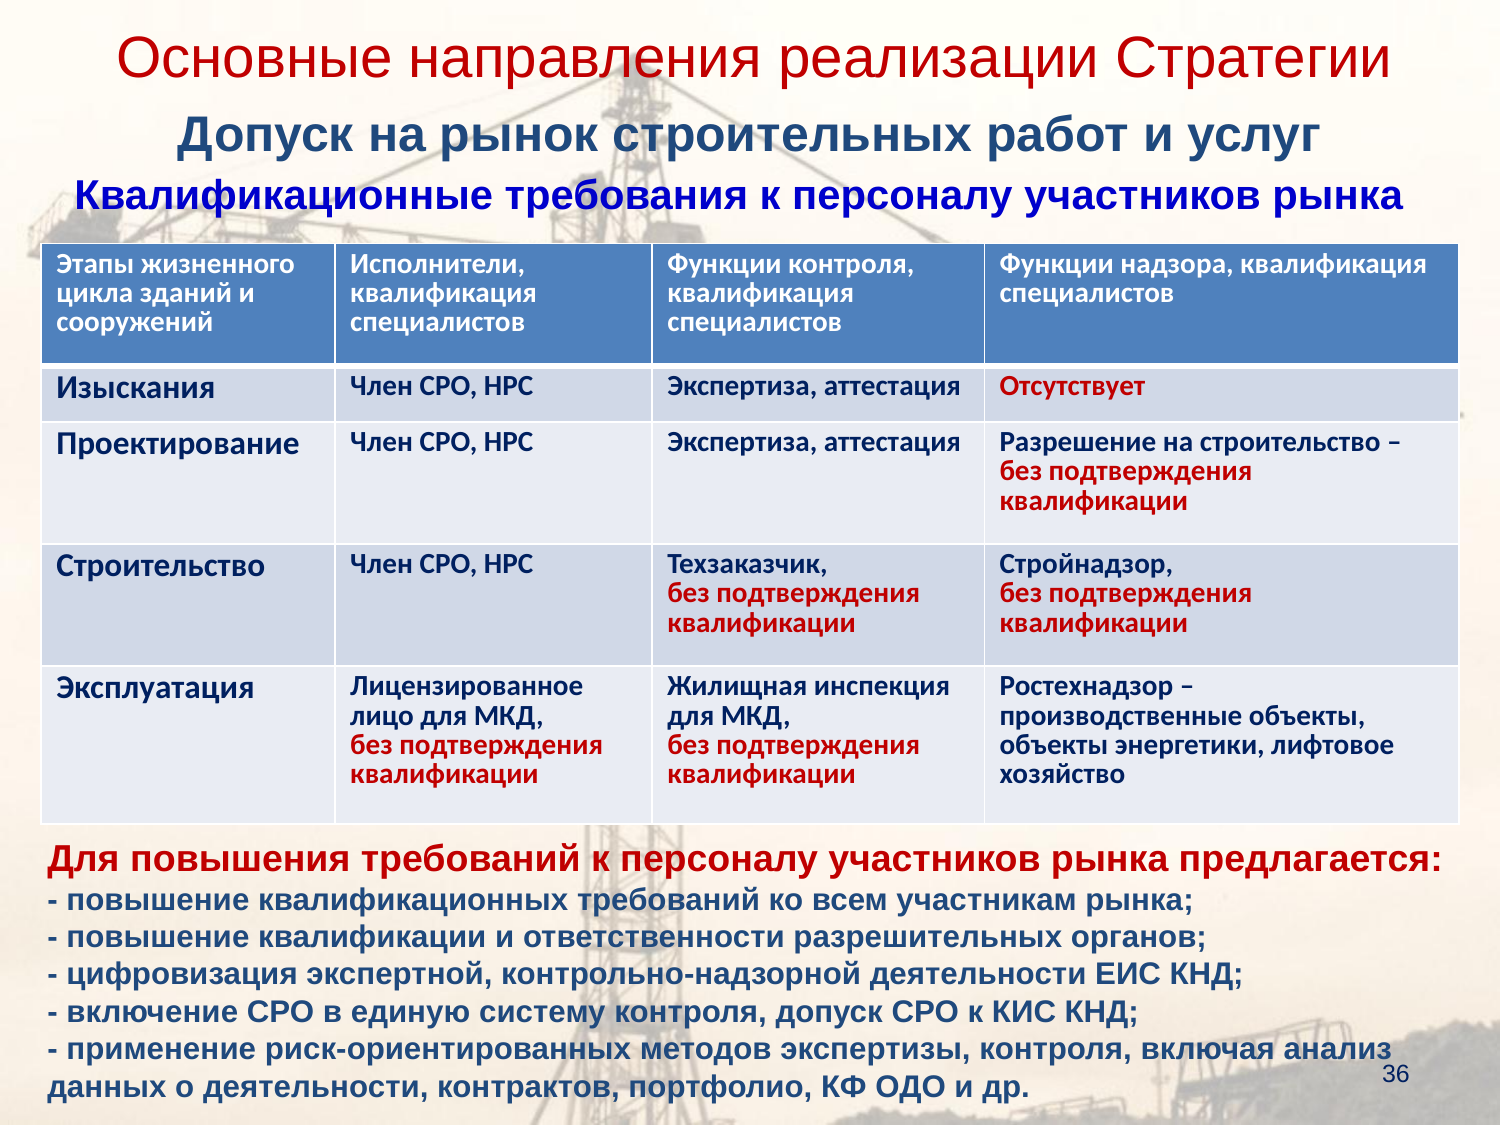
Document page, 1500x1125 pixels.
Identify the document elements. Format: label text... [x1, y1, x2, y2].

table_cell Член СРО, НРС [336, 369, 651, 421]
table_cell Экспертиза, аттестация [653, 423, 984, 543]
table_cell Стройнадзор, без подтверждения квалификации [985, 545, 1458, 665]
table_cell Член СРО, НРС [336, 423, 651, 543]
text_box Для повышения требований к персоналу участников рынка предлагается: - повышение квалификационных требований ко всем участникам рынка; - повышение квалификации и ответственности разрешительных органов; - цифровизация экспертной, контрольно-надзорной деятельности ЕИС КНД; - включение СРО в единую систему контроля, допуск СРО к КИС КНД; - применение риск-ориентированных методов экспертизы, контроля, включая анализ данных о деятельности, контрактов, портфолио, КФ ОДО и др. [32, 826, 1494, 1111]
table_header Функции контроля, квалификация специалистов [653, 244, 984, 363]
table_cell Экспертиза, аттестация [653, 369, 984, 421]
table_cell Жилищная инспекция для МКД, без подтверждения квалификации [653, 667, 984, 823]
table_cell Техзаказчик, без подтверждения квалификации [653, 545, 984, 665]
table_cell Отсутствует [985, 369, 1458, 421]
table_cell Член СРО, НРС [336, 545, 651, 665]
table_header Этапы жизненного цикла зданий и сооружений [42, 244, 334, 363]
table_cell Ростехнадзор – производственные объекты, объекты энергетики, лифтовое хозяйство [985, 667, 1458, 823]
title Допуск на рынок строительных работ и услуг [6, 94, 1494, 169]
text_box Основные направления реализации Стратегии [32, 0, 1477, 109]
table_cell Разрешение на строительство – без подтверждения квалификации [985, 423, 1458, 543]
table_cell Эксплуатация [42, 667, 334, 823]
table_cell Строительство [42, 545, 334, 665]
picture [0, 0, 1500, 1125]
table_cell Изыскания [42, 369, 334, 421]
text_box Квалификационные требования к персоналу участников рынка [52, 169, 1425, 225]
table_header Исполнители, квалификация специалистов [336, 244, 651, 363]
table_cell Лицензированное лицо для МКД, без подтверждения квалификации [336, 667, 651, 823]
table_header Функции надзора, квалификация специалистов [985, 244, 1458, 363]
table_cell Проектирование [42, 423, 334, 543]
